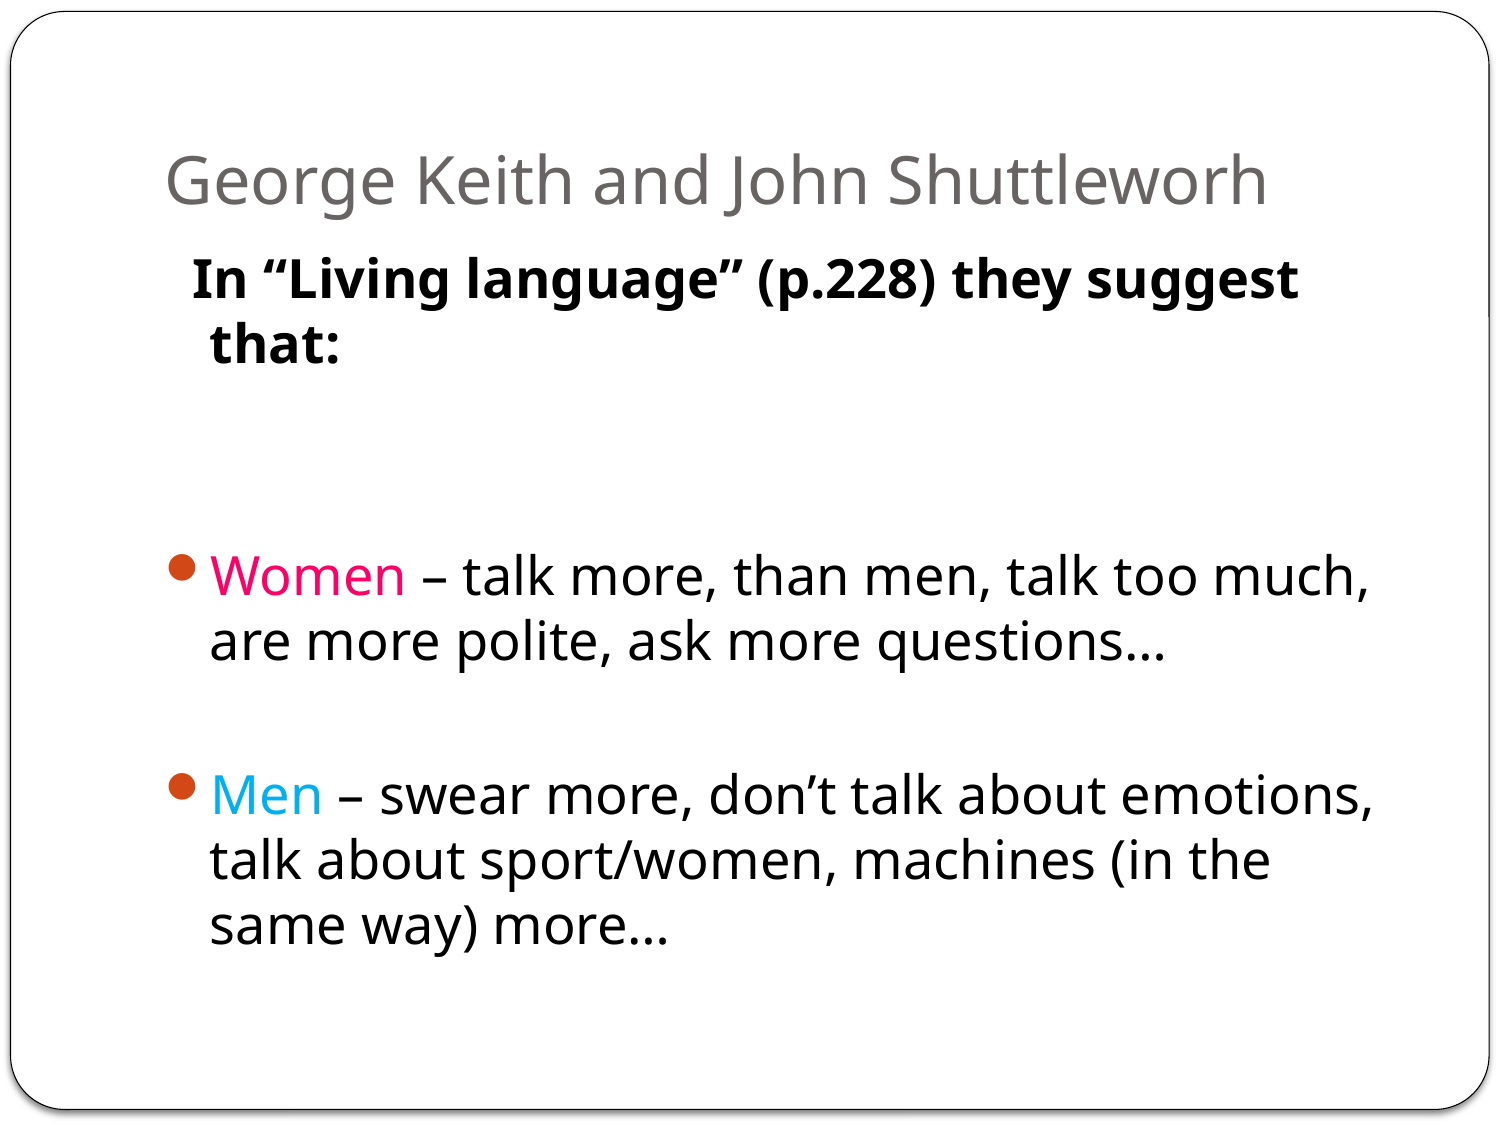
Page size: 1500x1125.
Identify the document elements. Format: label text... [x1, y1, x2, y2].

list In “Living language” (p.228) they suggest that: Women – talk more, than men, talk too much, are more polite, ask more questions… Men – swear more, don’t talk about emotions, talk about sport/women, machines (in the same way) more… [150, 237, 1425, 988]
title George Keith and John Shuttleworh [150, 45, 1425, 233]
